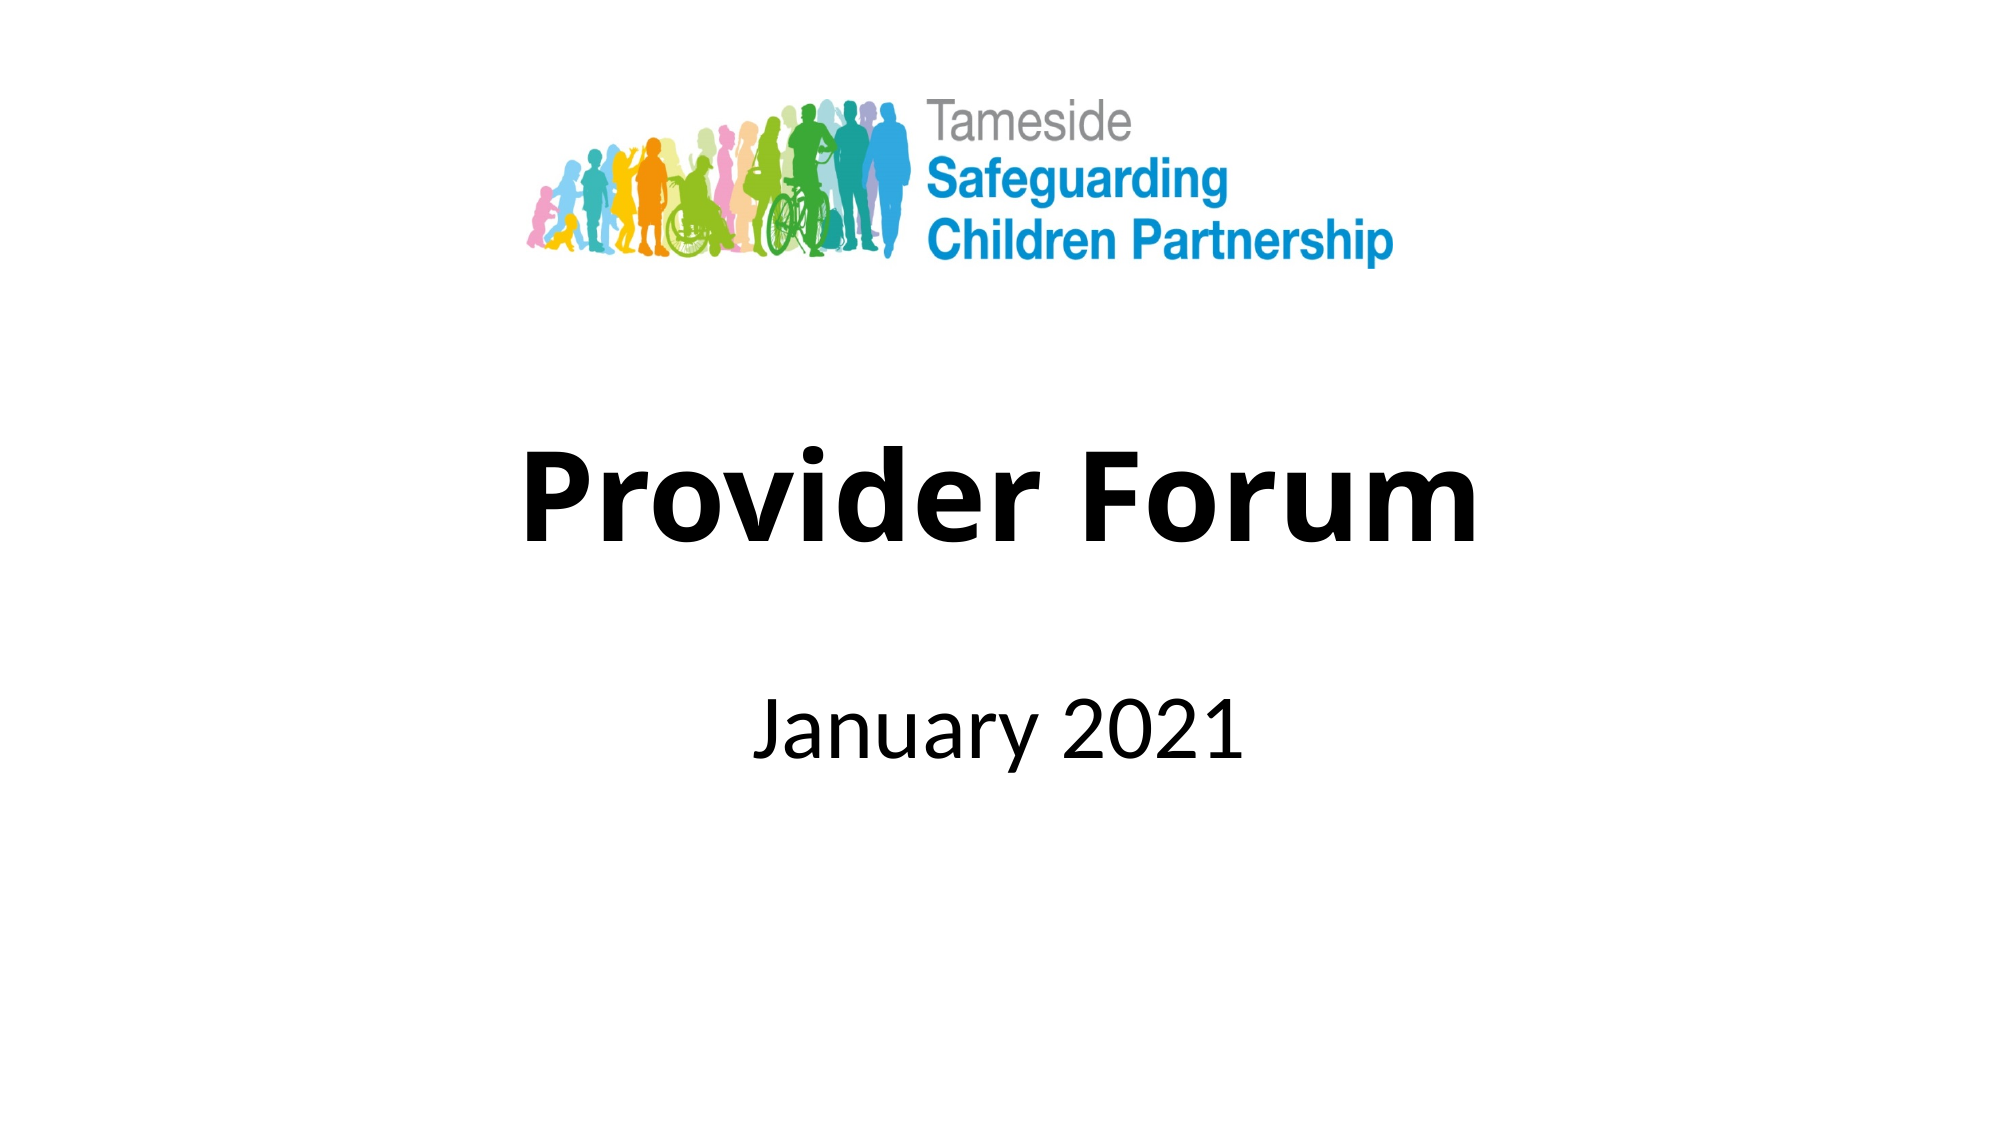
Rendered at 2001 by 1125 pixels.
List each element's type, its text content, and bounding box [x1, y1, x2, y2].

picture [525, 99, 1393, 269]
title Provider Forum [249, 184, 1750, 576]
picture [1374, 235, 1386, 253]
picture [1374, 250, 1393, 269]
subtitle January 2021 [249, 590, 1750, 863]
